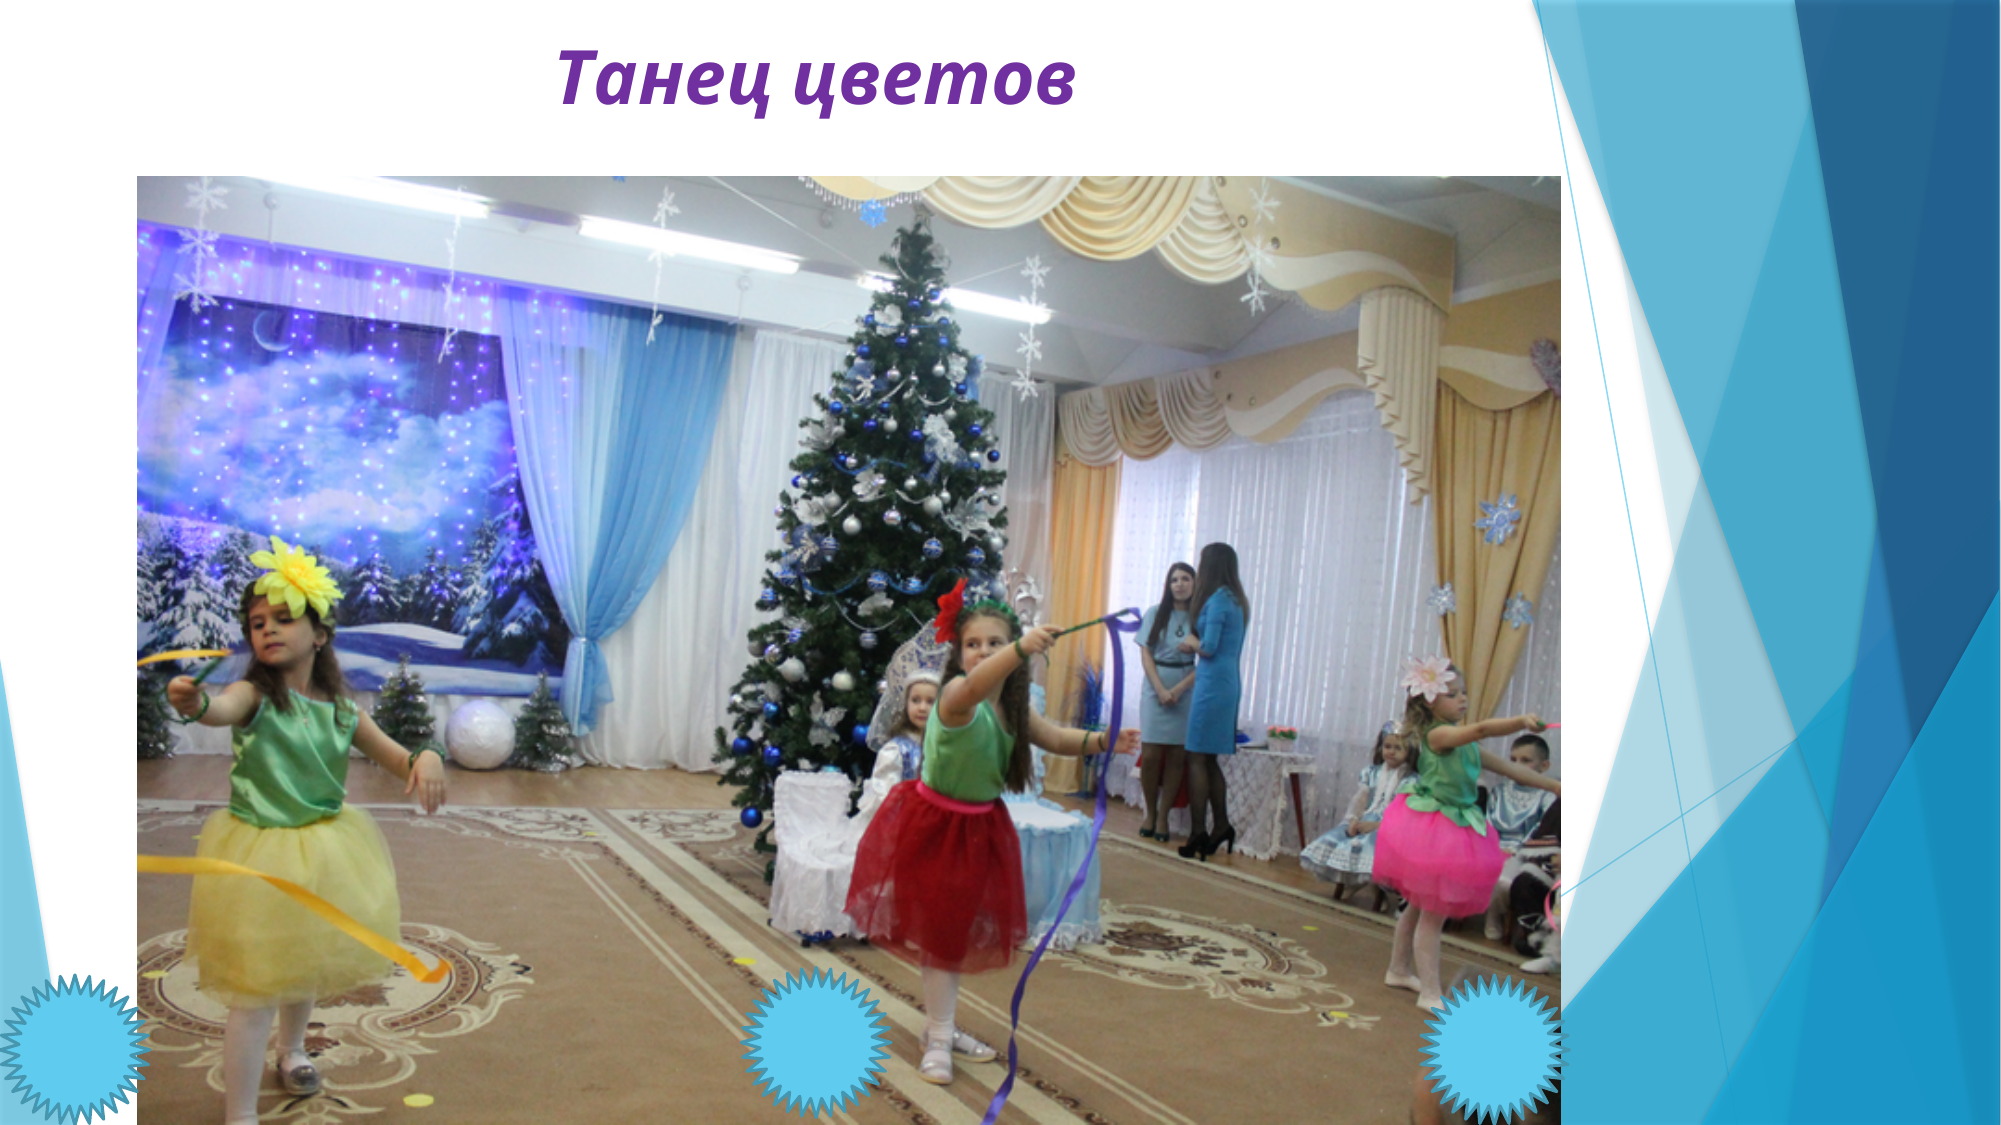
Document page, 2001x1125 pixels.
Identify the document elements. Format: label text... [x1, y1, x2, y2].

title Танец цветов [111, 21, 1522, 317]
text_box [0, 973, 132, 1125]
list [137, 175, 1562, 1125]
